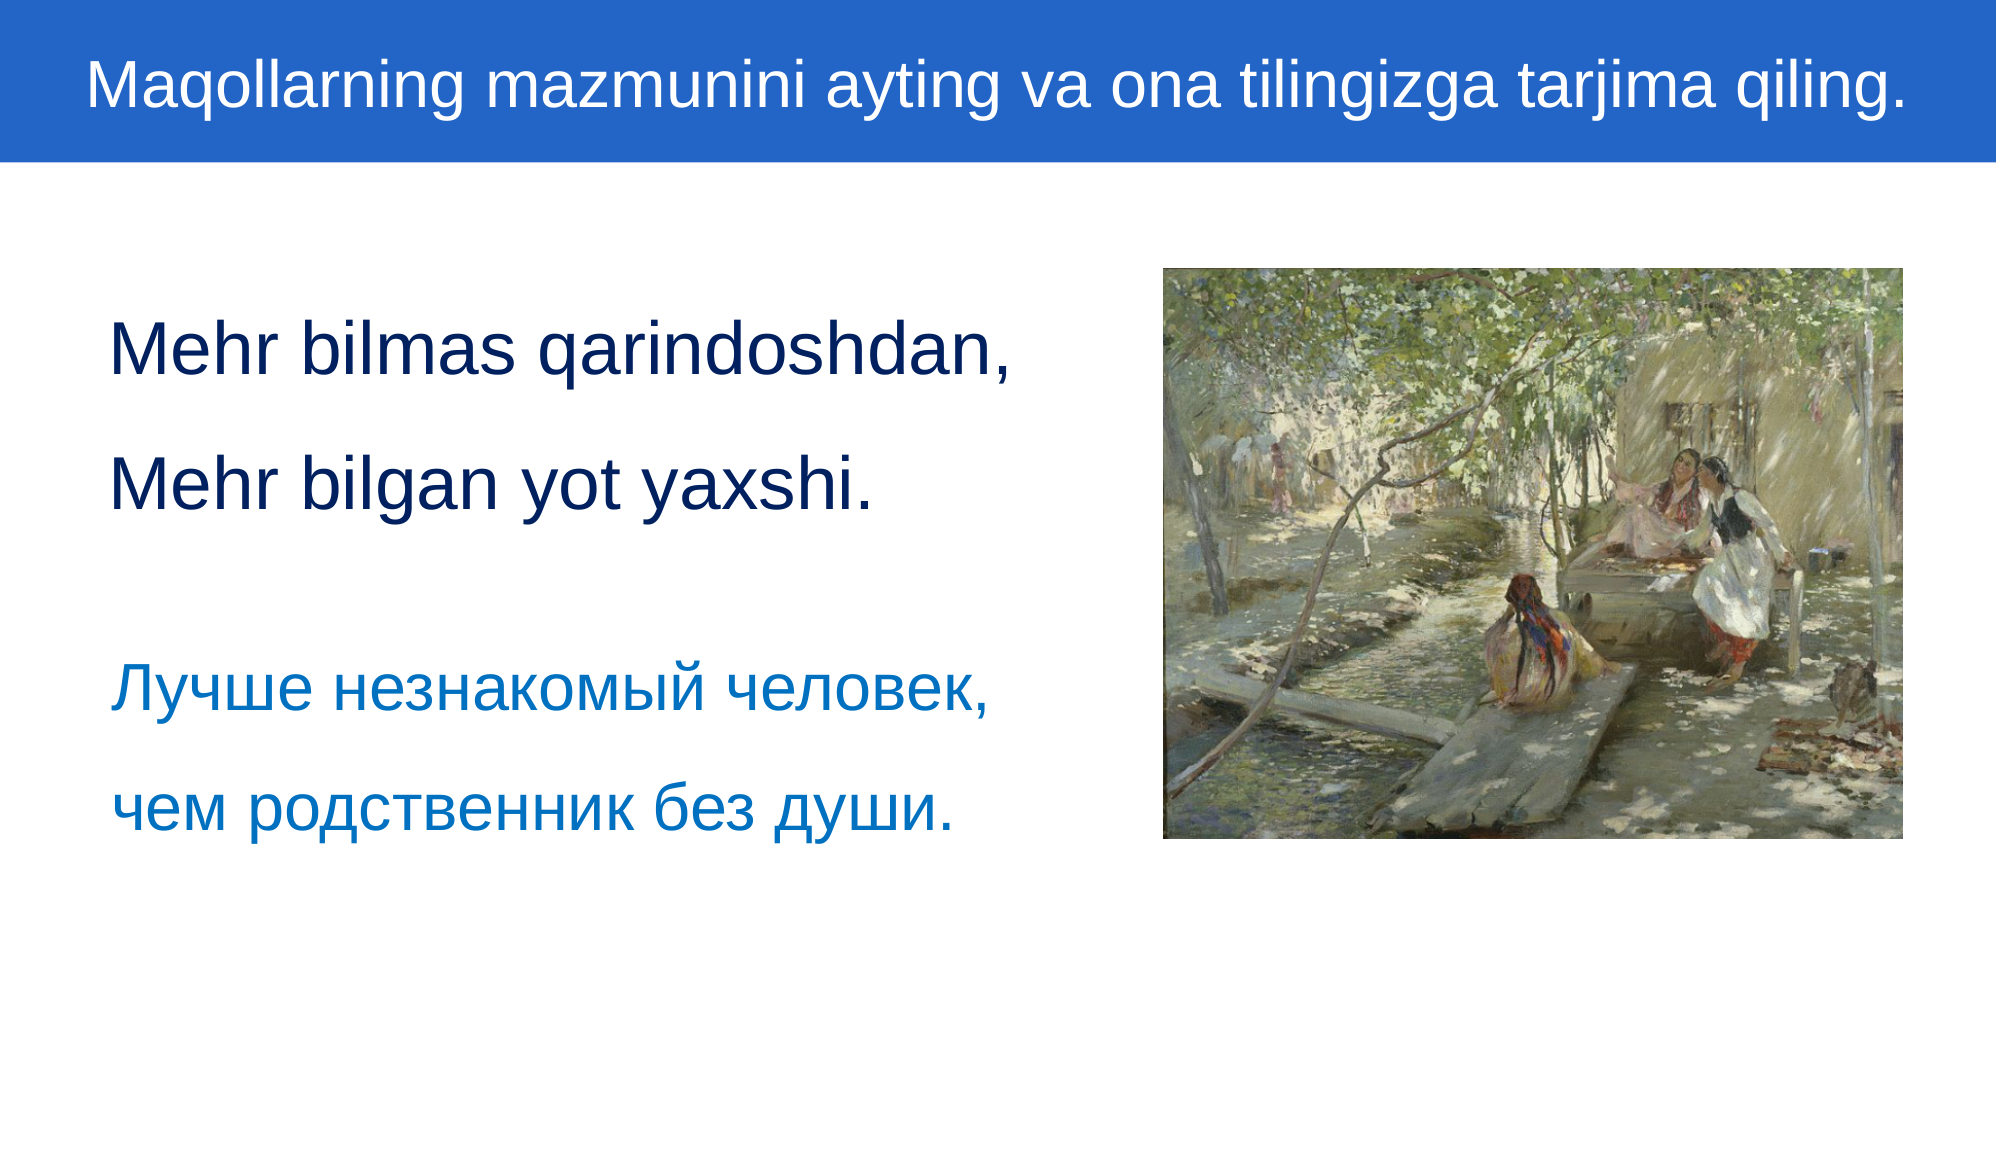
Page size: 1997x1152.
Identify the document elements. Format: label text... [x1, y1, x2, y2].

list Mehr bilmas qarindoshdan, Mehr bilgan yot yaxshi. [93, 246, 1098, 554]
picture [1163, 268, 1904, 839]
text_box Maqollarning mazmunini ayting va ona tilingizga tarjima qiling. [0, 0, 1996, 163]
text_box Лучше незнакомый человек, чем родственник без души. [96, 596, 1095, 851]
